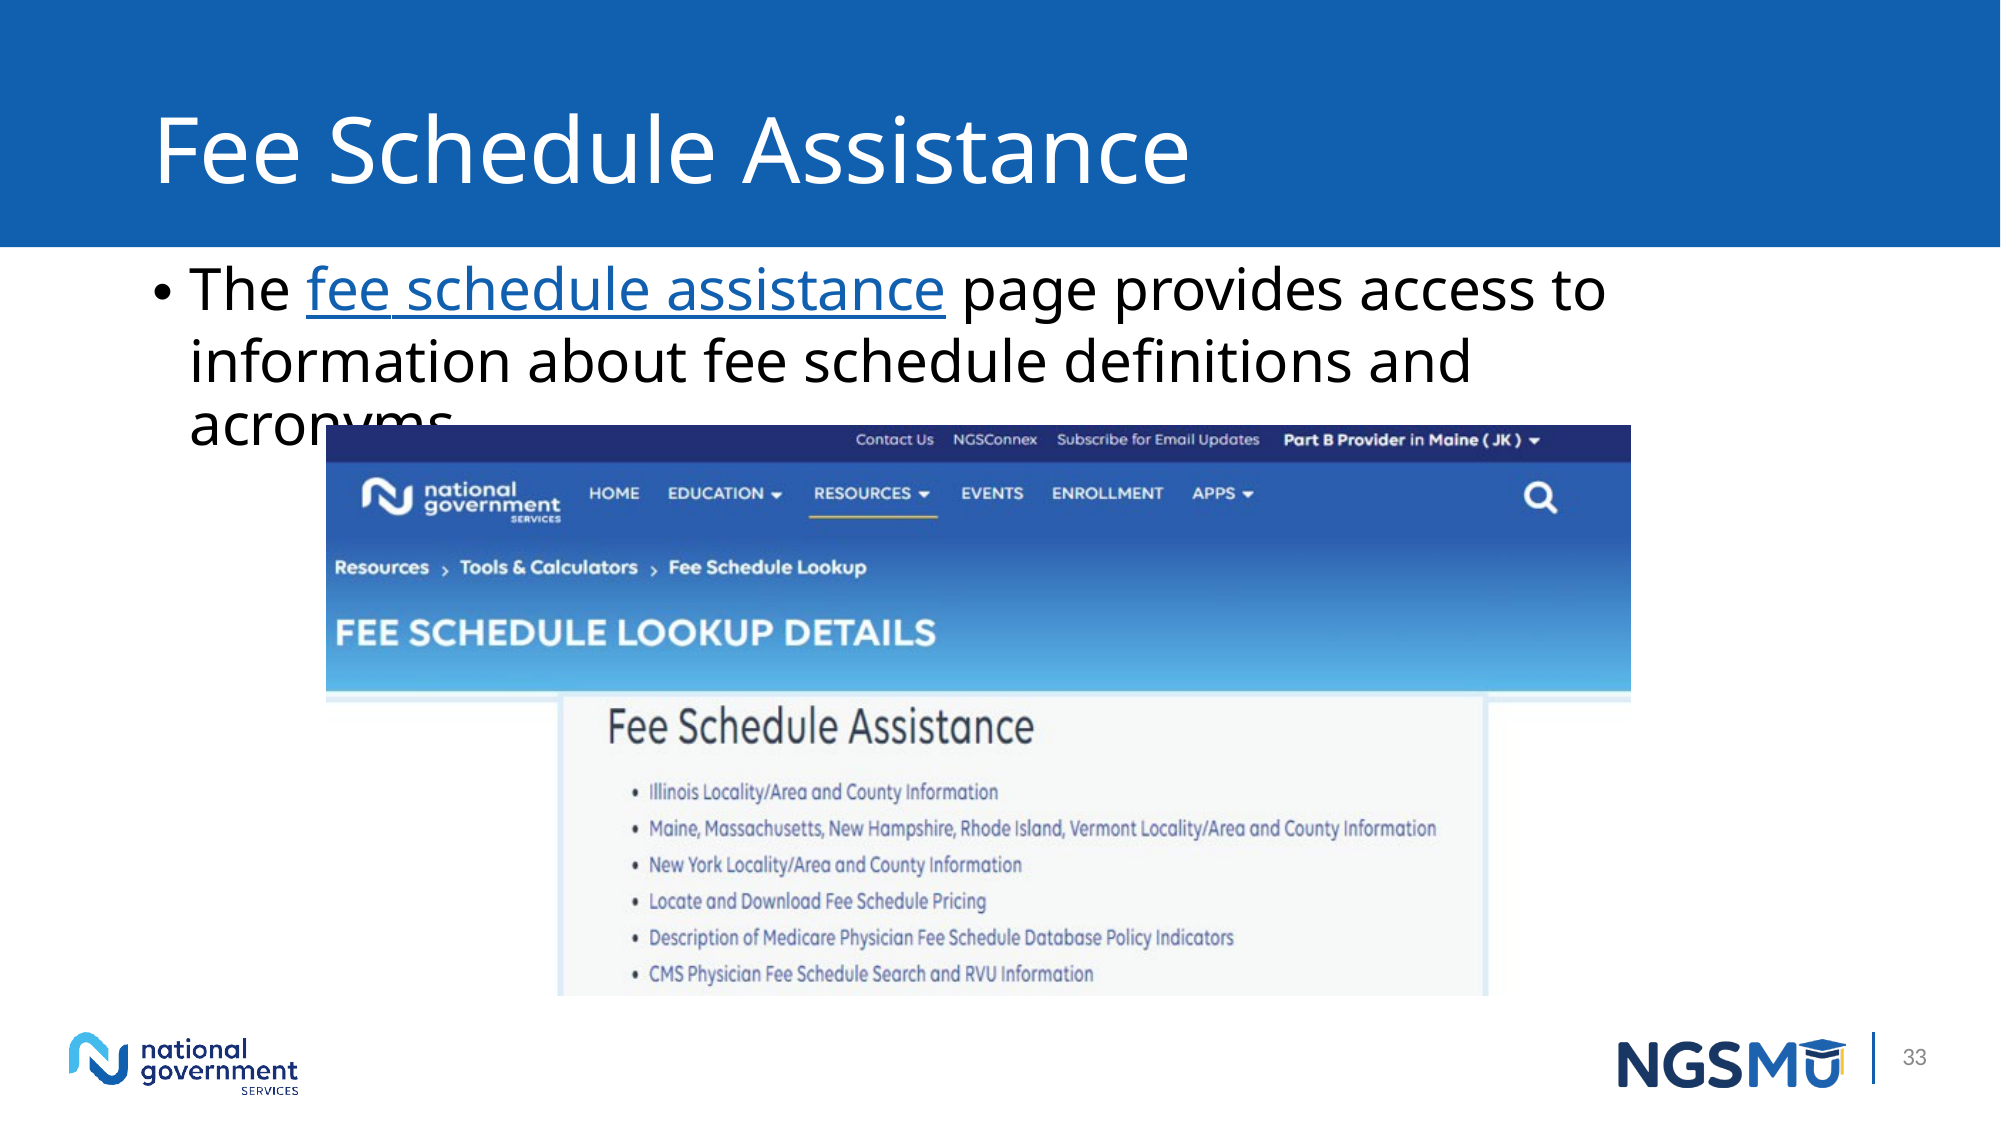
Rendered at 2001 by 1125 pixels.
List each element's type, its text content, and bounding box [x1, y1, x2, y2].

text_box The fee schedule assistance page provides access to information about fee schedule definitions and acronyms [150, 258, 1699, 458]
picture [69, 1032, 128, 1085]
picture [326, 425, 1631, 997]
picture [1618, 1039, 1846, 1088]
picture [141, 1038, 298, 1095]
title Fee Schedule Assistance [82, 51, 1918, 281]
slide_number 15 [1896, 1045, 1949, 1125]
